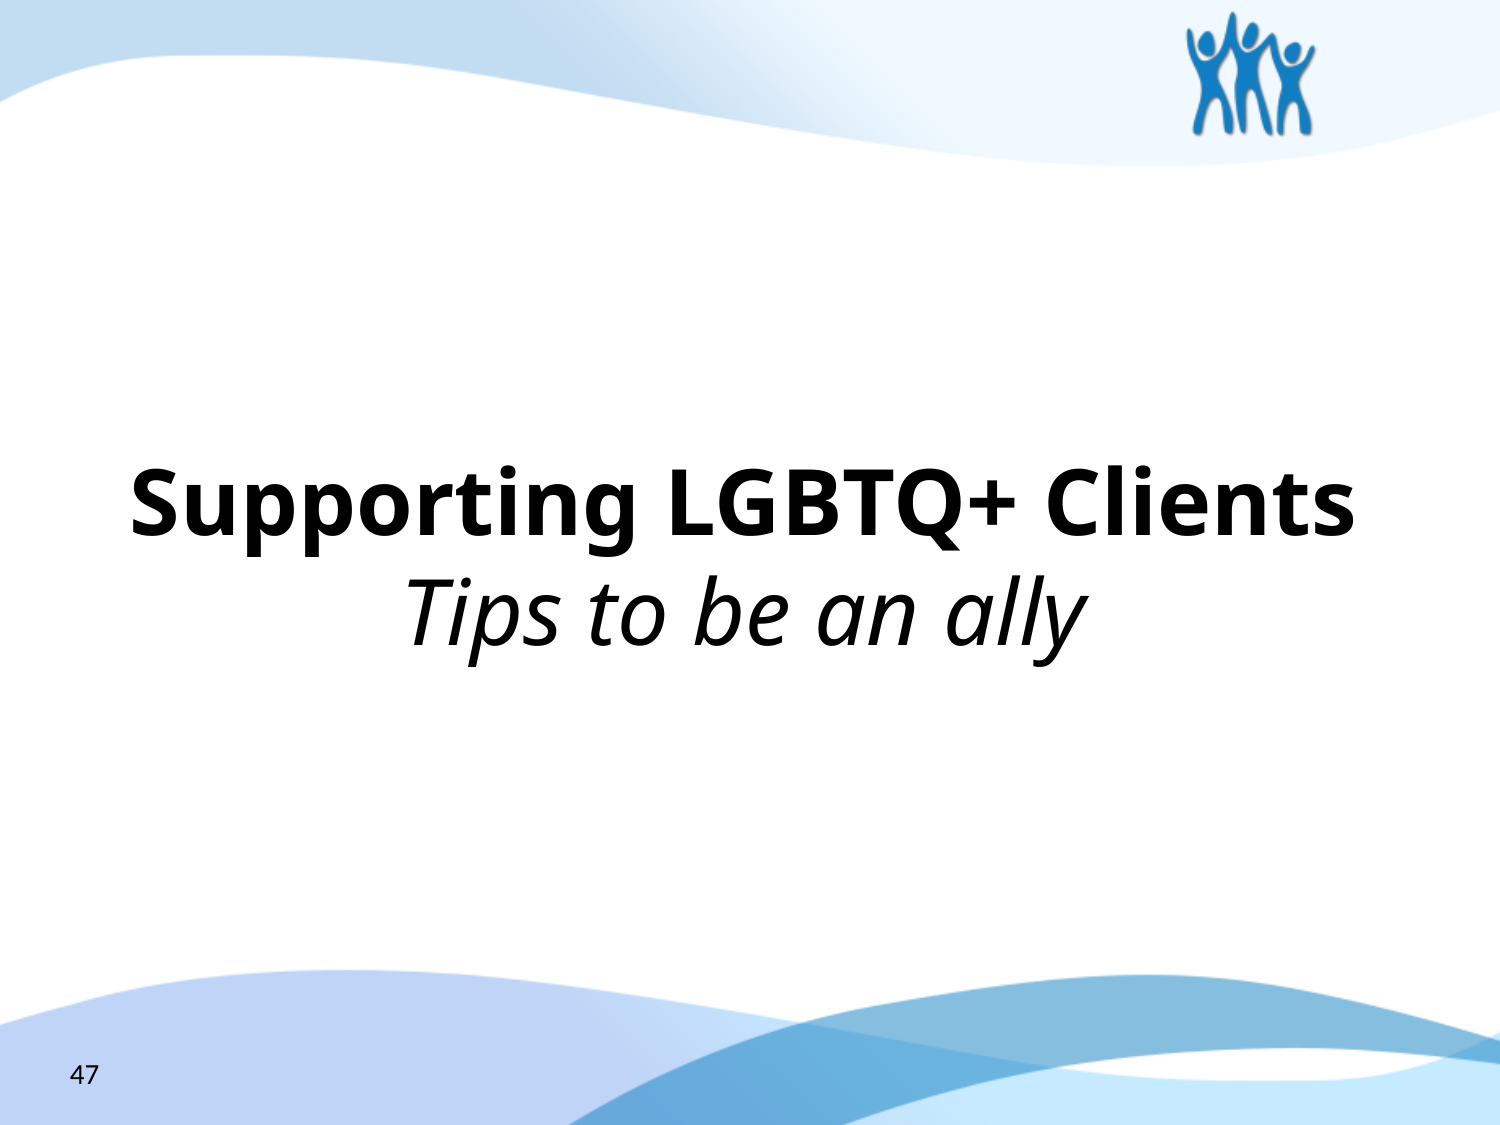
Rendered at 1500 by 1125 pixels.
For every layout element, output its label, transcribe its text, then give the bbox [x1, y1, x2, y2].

slide_number 47 [55, 1042, 150, 1103]
title Supporting LGBTQ+ Clients Tips to be an ally [0, 407, 1500, 700]
